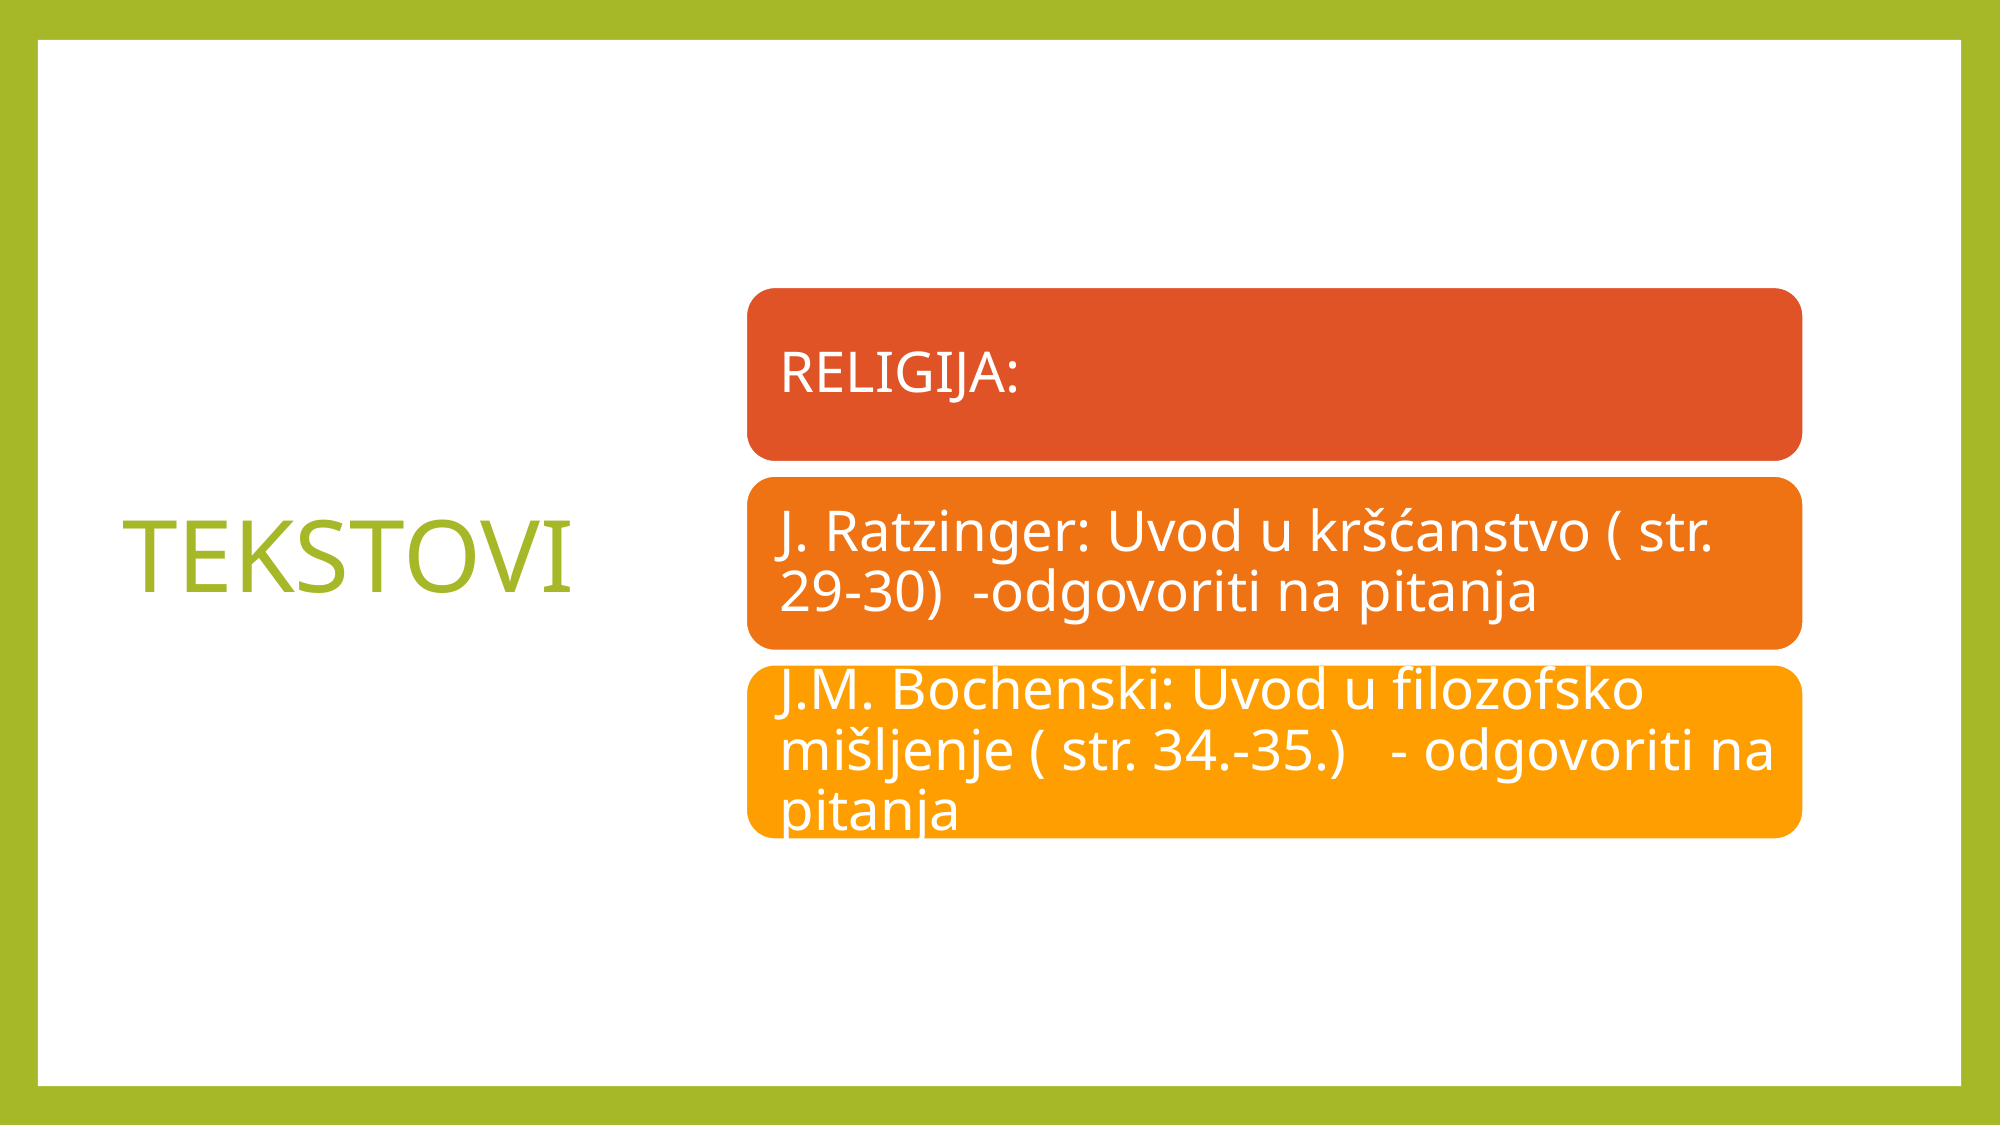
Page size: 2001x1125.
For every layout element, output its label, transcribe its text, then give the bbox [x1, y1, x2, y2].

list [745, 196, 1805, 931]
title TEKSTOVI [107, 99, 659, 1020]
